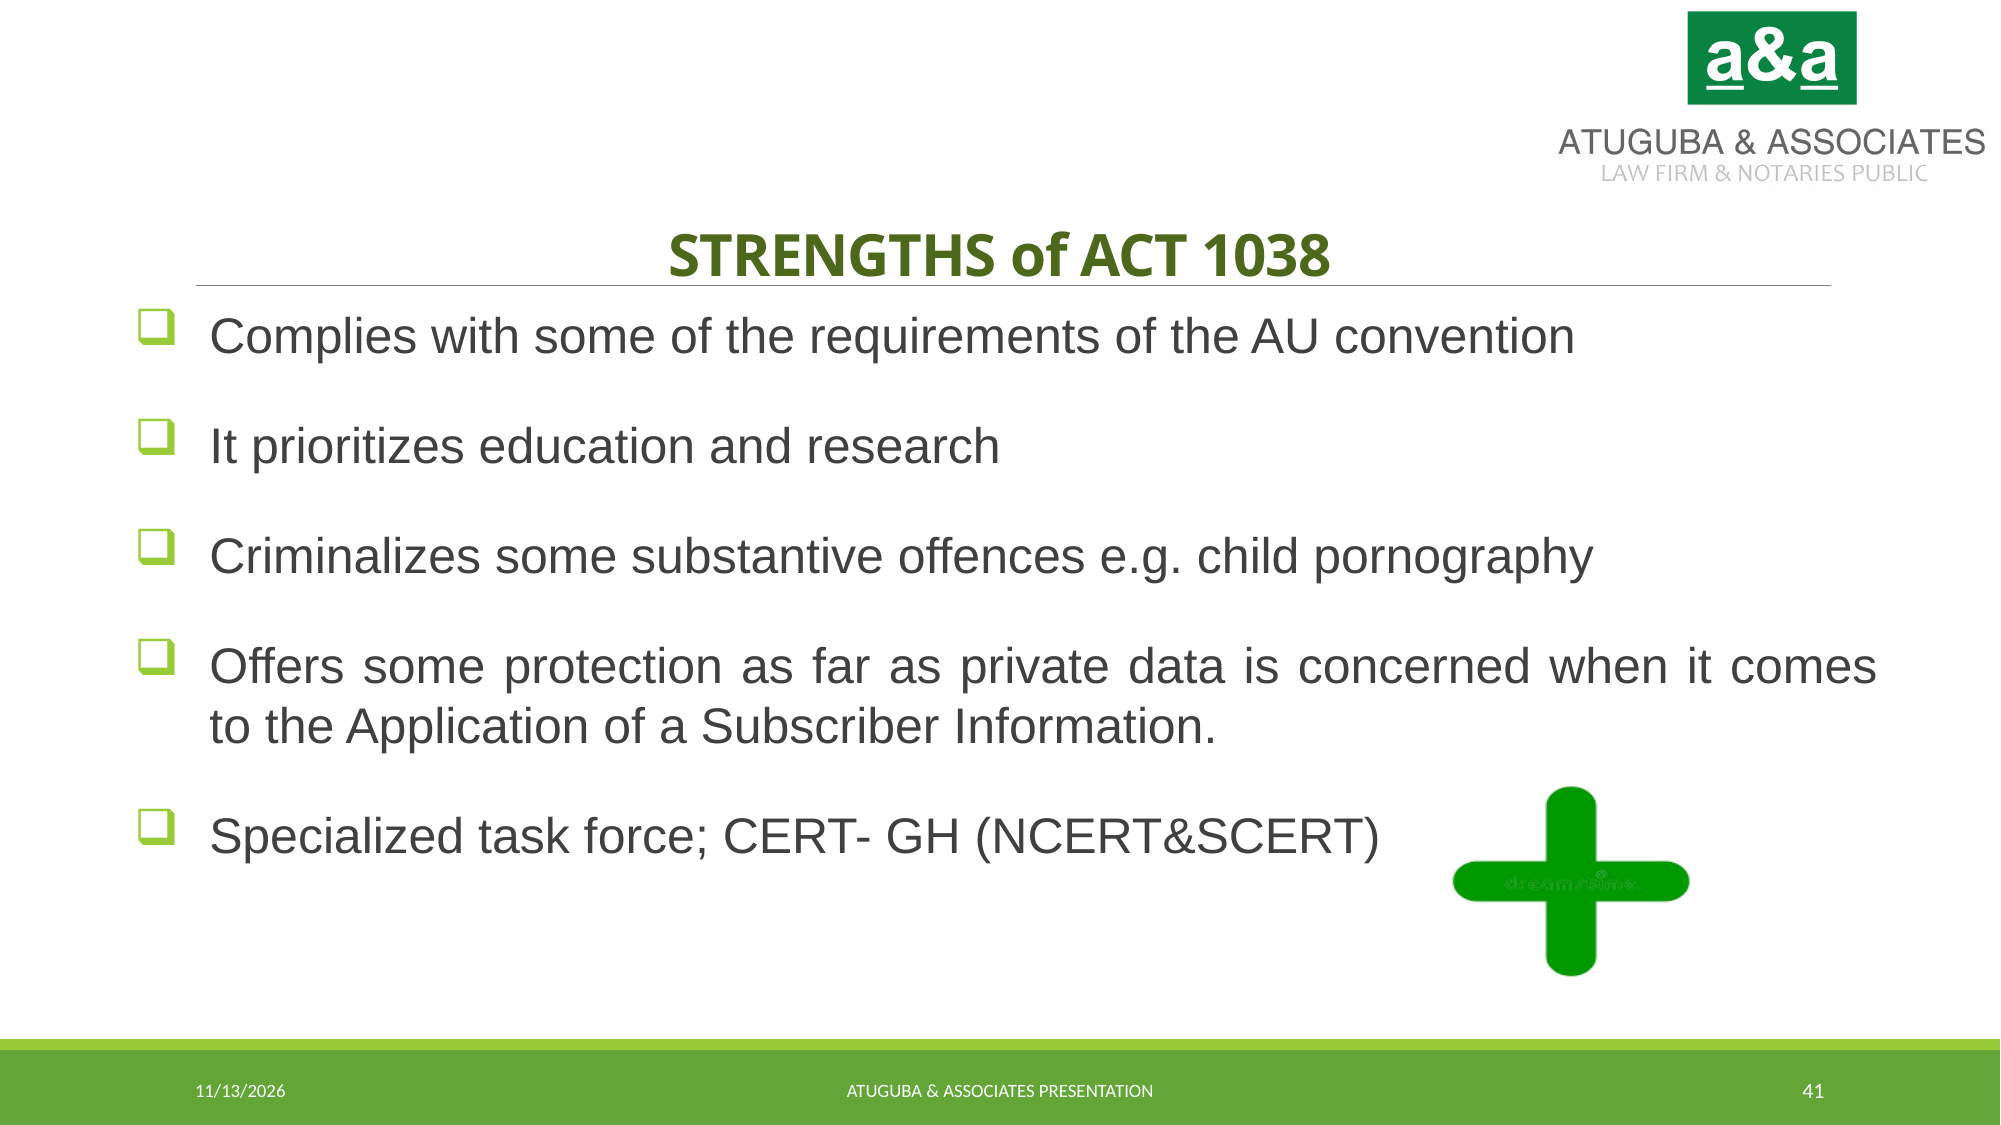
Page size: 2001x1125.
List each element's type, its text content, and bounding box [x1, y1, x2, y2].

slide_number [180, 1059, 586, 1120]
picture [1557, 11, 1985, 194]
footer Atuguba & Associates Presentation [604, 1059, 1396, 1120]
slide_number 41 [1624, 1059, 1840, 1120]
list Complies with some of the requirements of the AU convention It prioritizes education and research Criminalizes some substantive offences e.g. child pornography Offers some protection as far as private data is concerned when it comes to the Application of a Subscriber Information. Specialized task force; CERT- GH (NCERT&SCERT) [134, 296, 1879, 1060]
picture [1395, 739, 1748, 1023]
title STRENGTHS of ACT 1038 [15, 102, 1985, 297]
